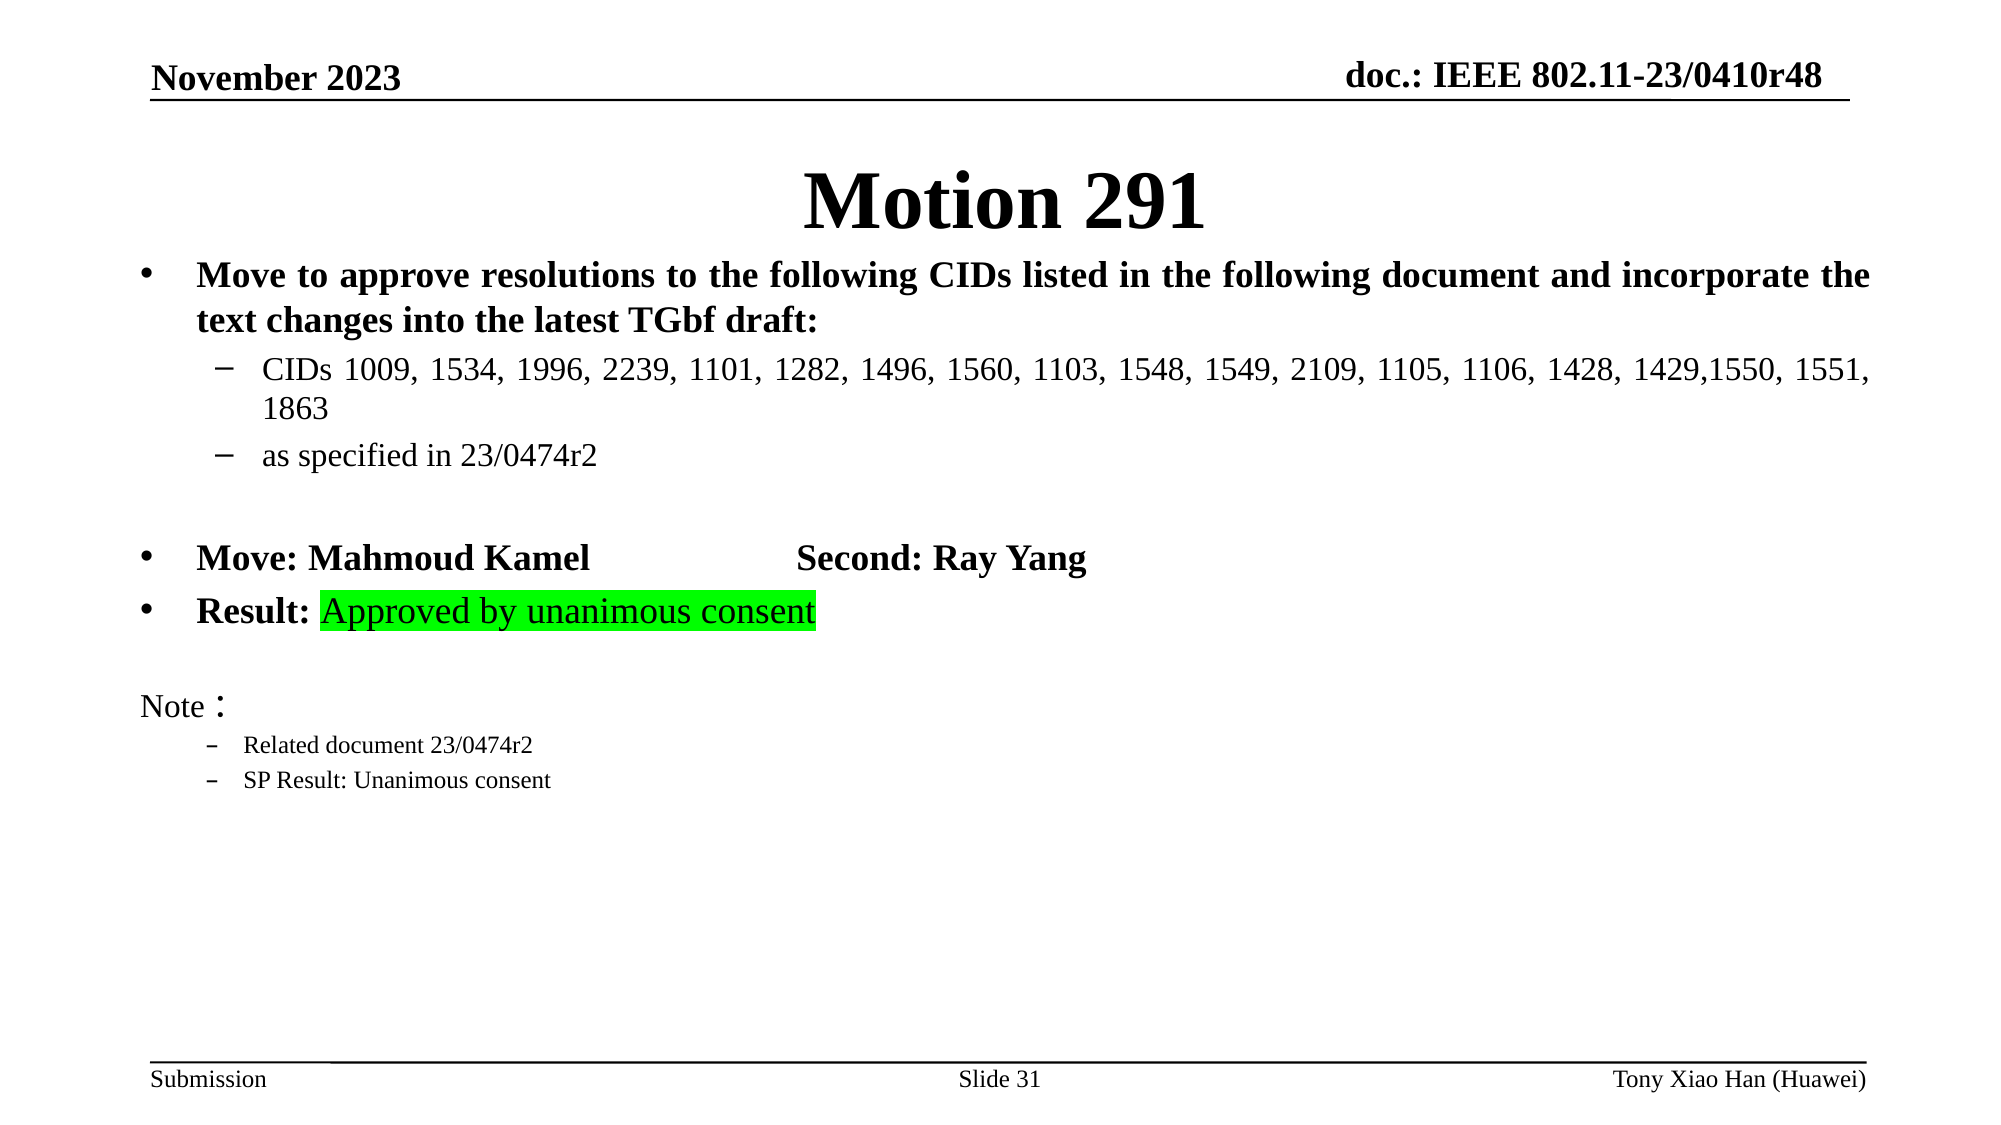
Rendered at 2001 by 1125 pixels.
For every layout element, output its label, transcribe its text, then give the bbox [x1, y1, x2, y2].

text_box Move to approve resolutions to the following CIDs listed in the following document and incorporate the text changes into the latest TGbf draft: CIDs 1009, 1534, 1996, 2239, 1101, 1282, 1496, 1560, 1103, 1548, 1549, 2109, 1105, 1106, 1428, 1429,1550, 1551, 1863 as specified in 23/0474r2 Move: Mahmoud Kamel Second: Ray Yang Result: Approved by unanimous consent Note： Related document 23/0474r2 SP Result: Unanimous consent [125, 212, 1888, 900]
text_box Motion 291 [368, 137, 1644, 212]
